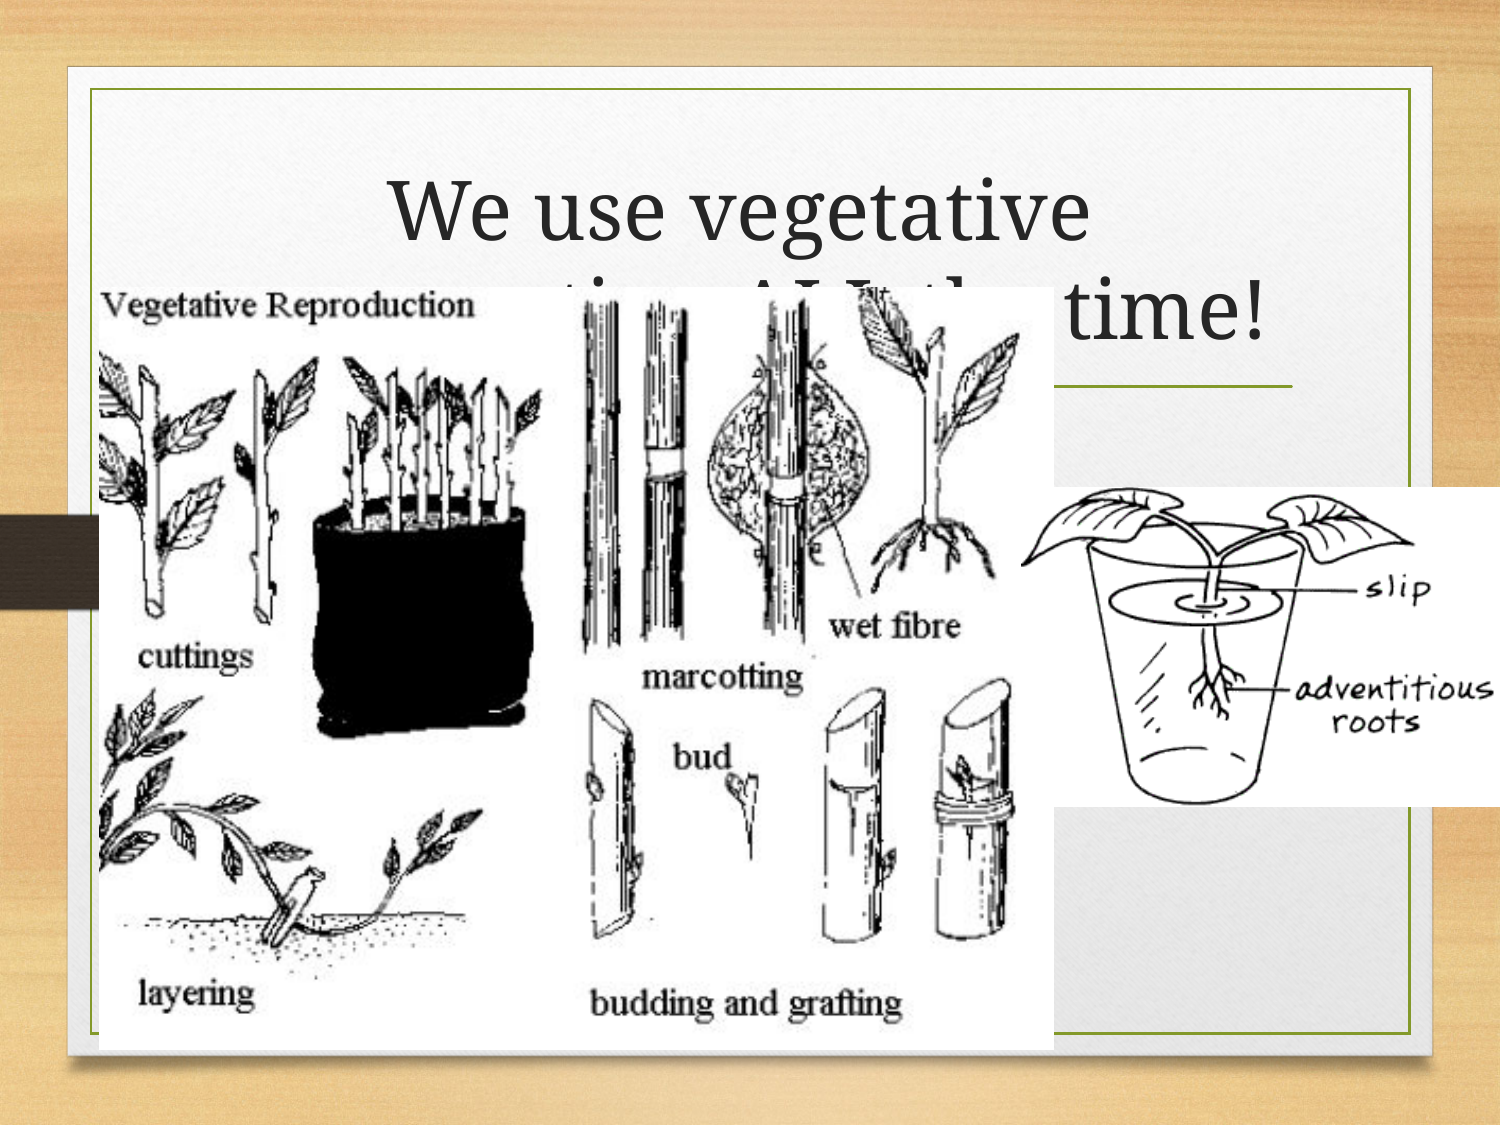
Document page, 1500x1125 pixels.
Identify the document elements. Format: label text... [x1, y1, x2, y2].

picture [0, 0, 1500, 1125]
title We use vegetative propagation ALL the time! [193, 150, 1309, 365]
